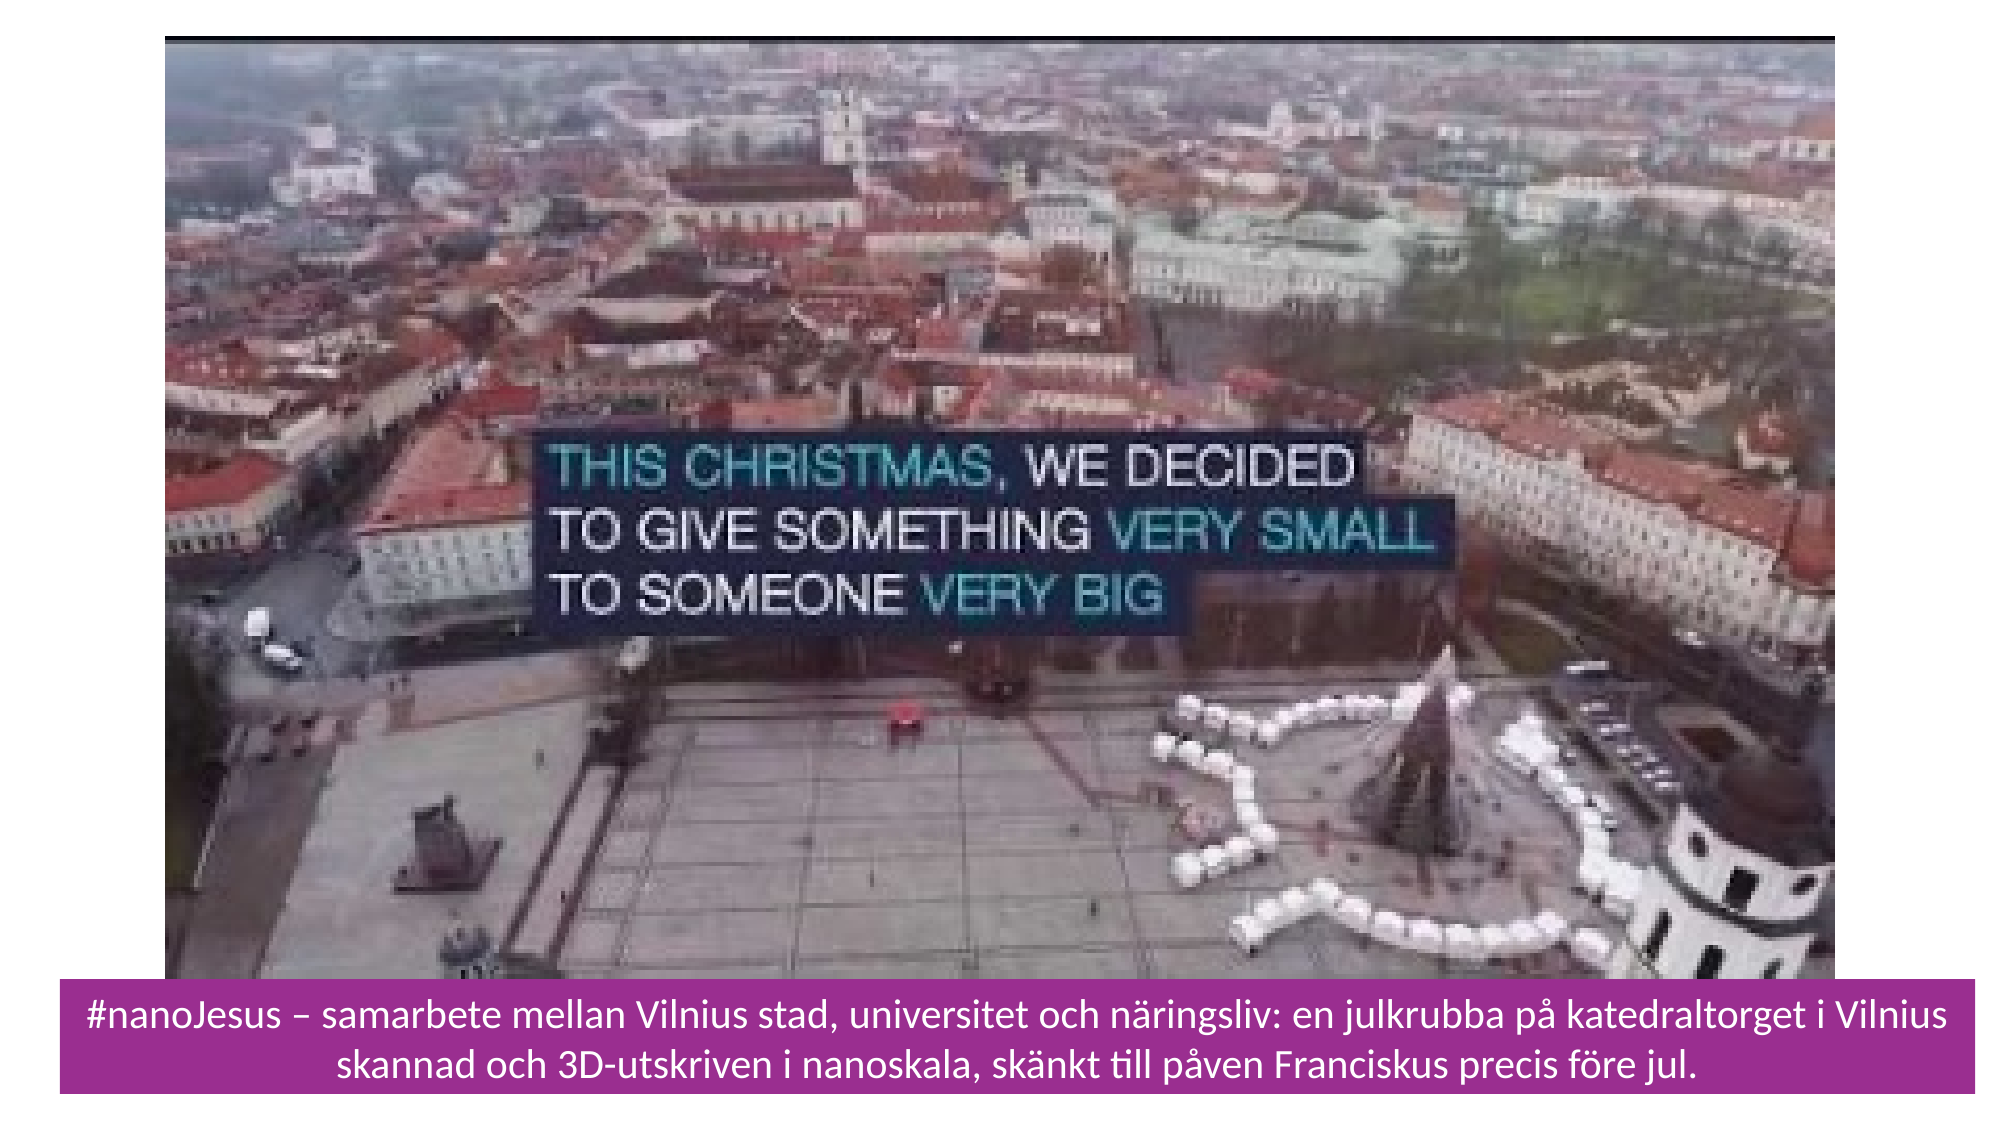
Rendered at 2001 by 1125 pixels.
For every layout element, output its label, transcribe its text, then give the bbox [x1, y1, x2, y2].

text_box #nanoJesus – samarbete mellan Vilnius stad, universitet och näringsliv: en julkrubba på katedraltorget i Vilnius skannad och 3D-utskriven i nanoskala, skänkt till påven Franciskus precis före jul. [59, 979, 1976, 1094]
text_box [165, 35, 1835, 980]
